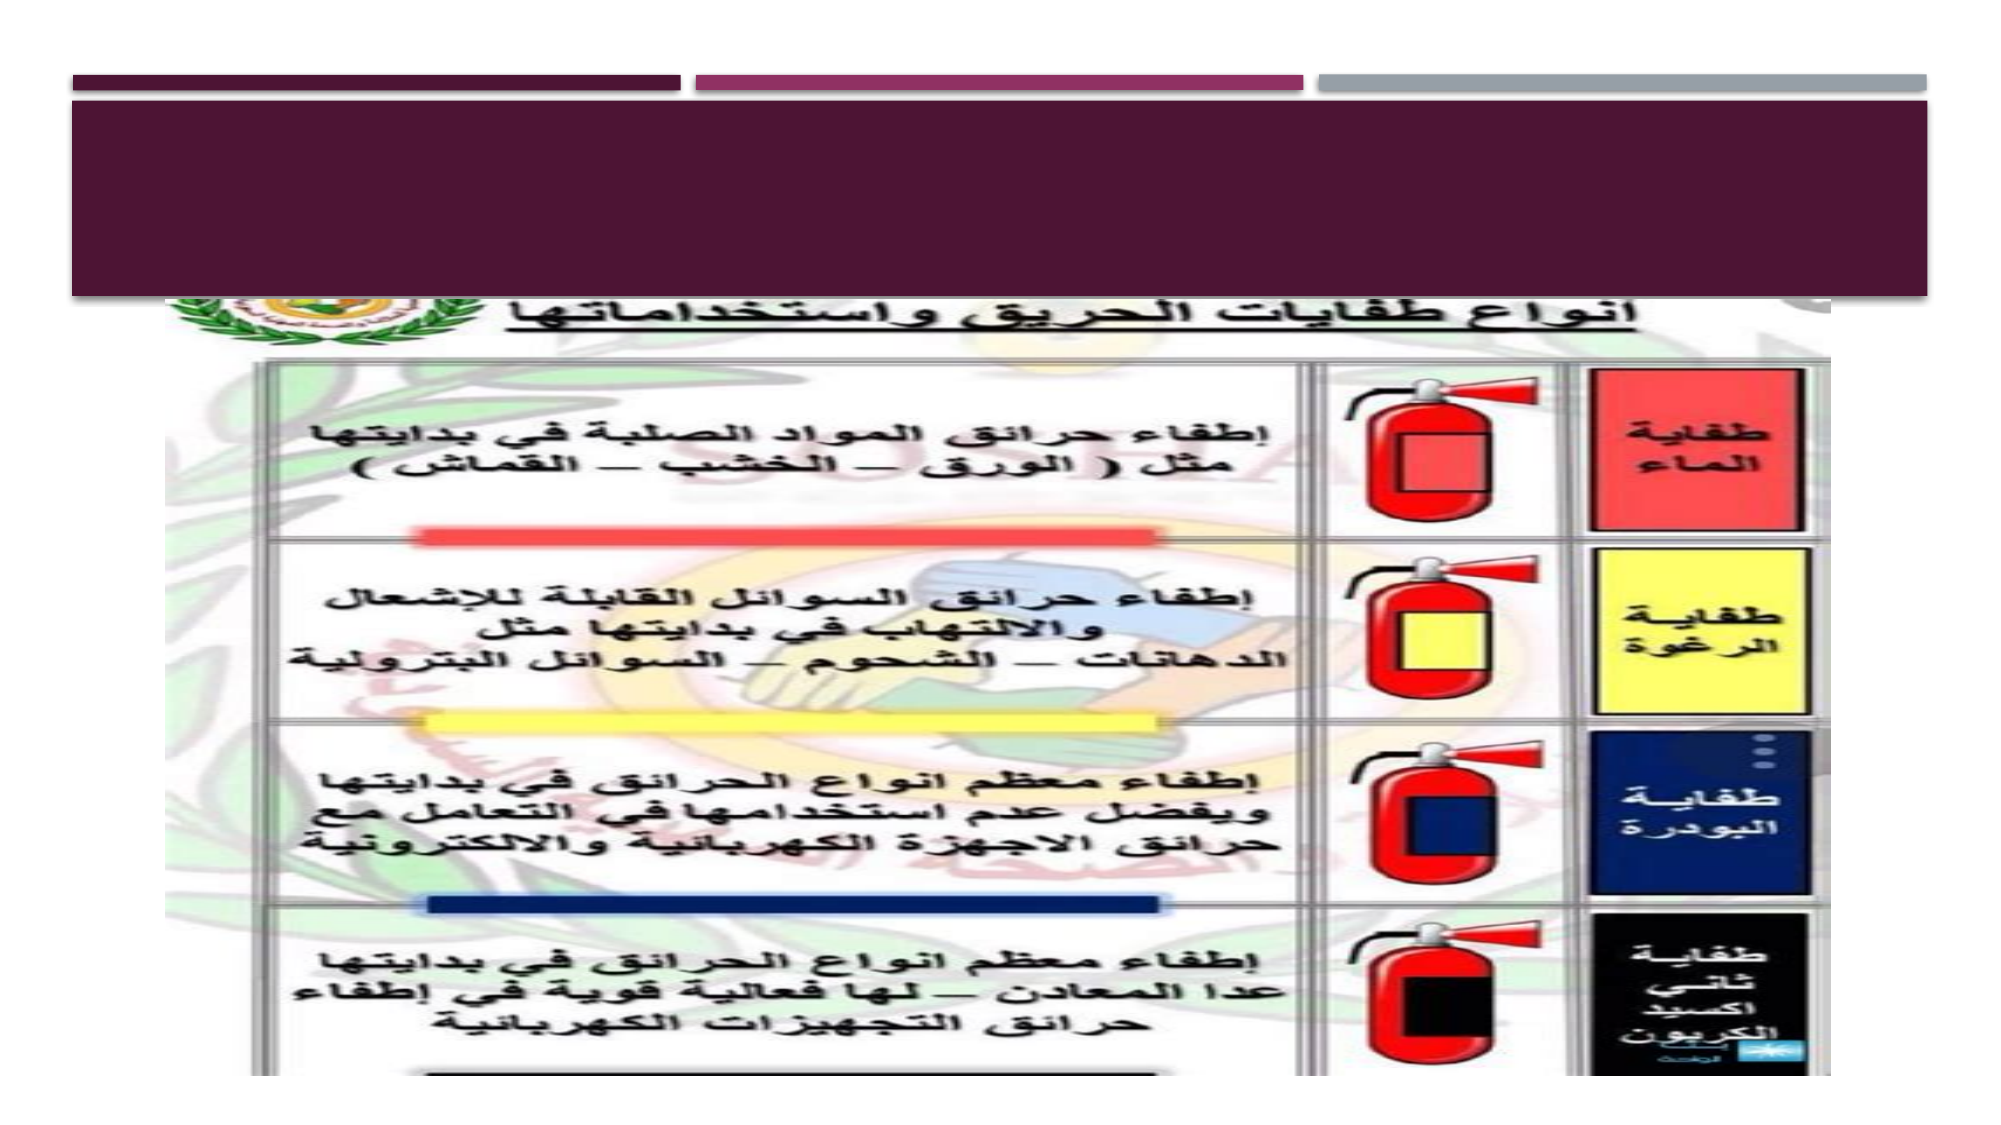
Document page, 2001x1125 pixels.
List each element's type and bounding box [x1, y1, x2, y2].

list [164, 299, 1831, 1077]
